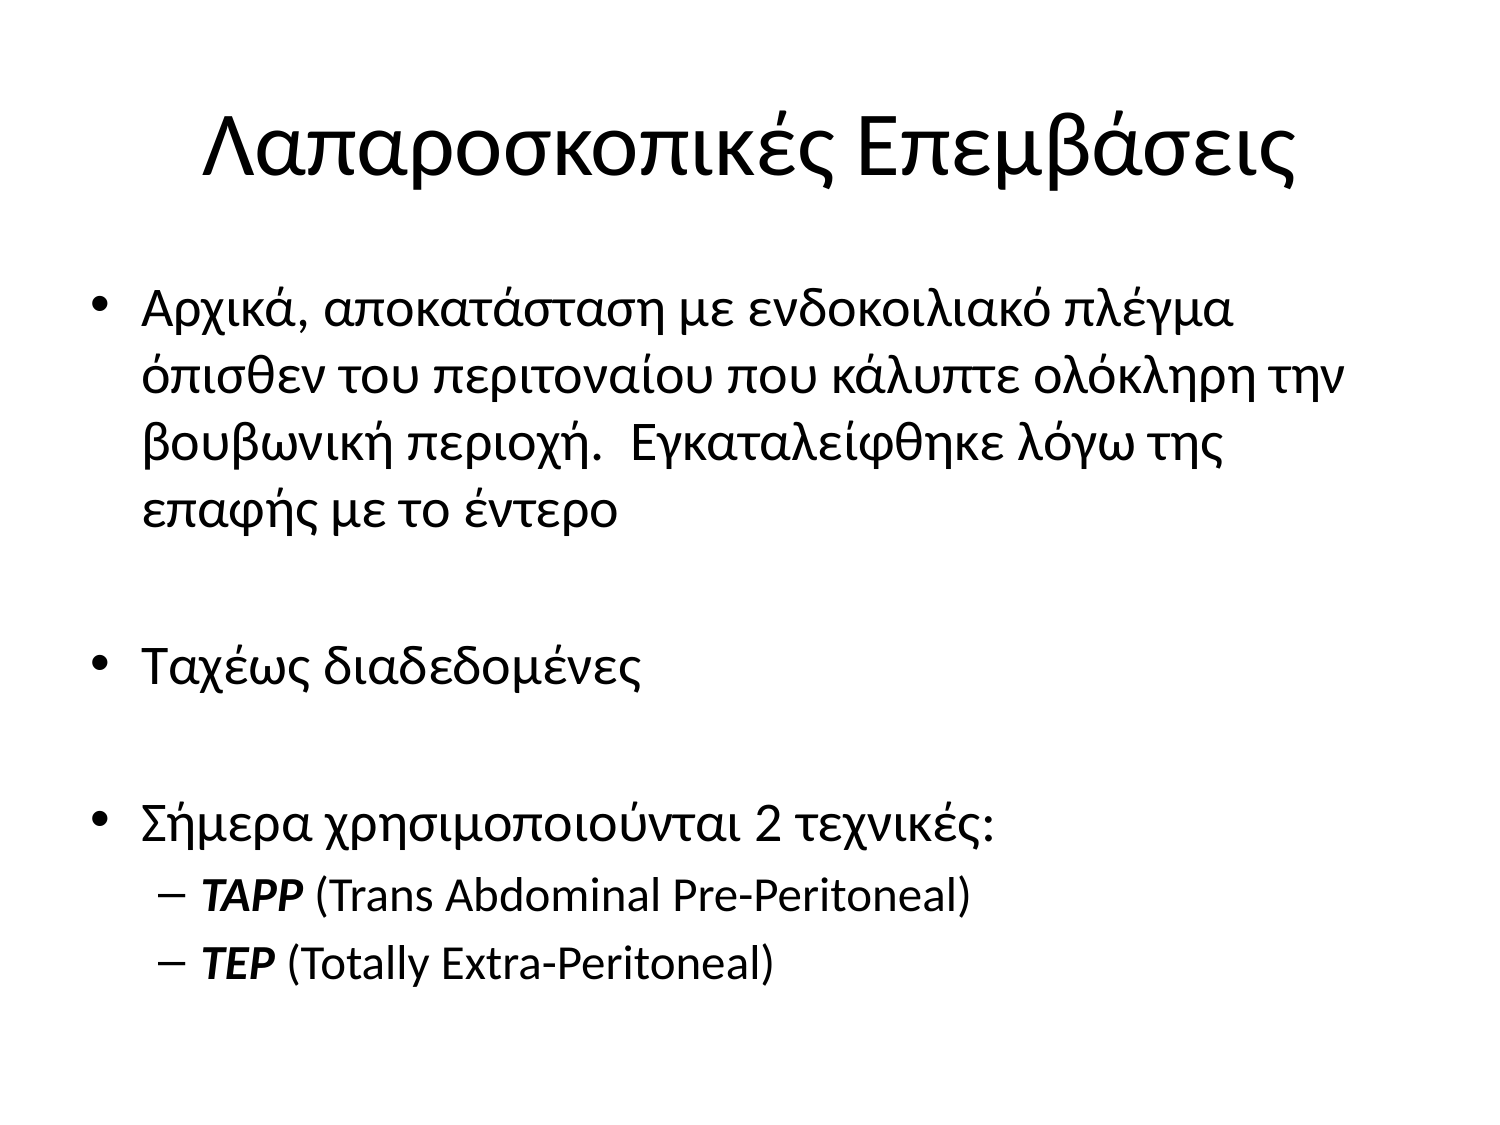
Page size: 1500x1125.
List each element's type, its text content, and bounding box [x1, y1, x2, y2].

title Λαπαροσκοπικές Επεμβάσεις [75, 45, 1425, 233]
list Αρχικά, αποκατάσταση με ενδοκοιλιακό πλέγμα όπισθεν του περιτοναίου που κάλυπτε ολόκληρη την βουβωνική περιοχή. Εγκαταλείφθηκε λόγω της επαφής με το έντερο Ταχέως διαδεδομένες Σήμερα χρησιμοποιούνται 2 τεχνικές: TAPP (Trans Abdominal Pre-Peritoneal) TEP (Totally Extra-Peritoneal) [75, 262, 1425, 1005]
